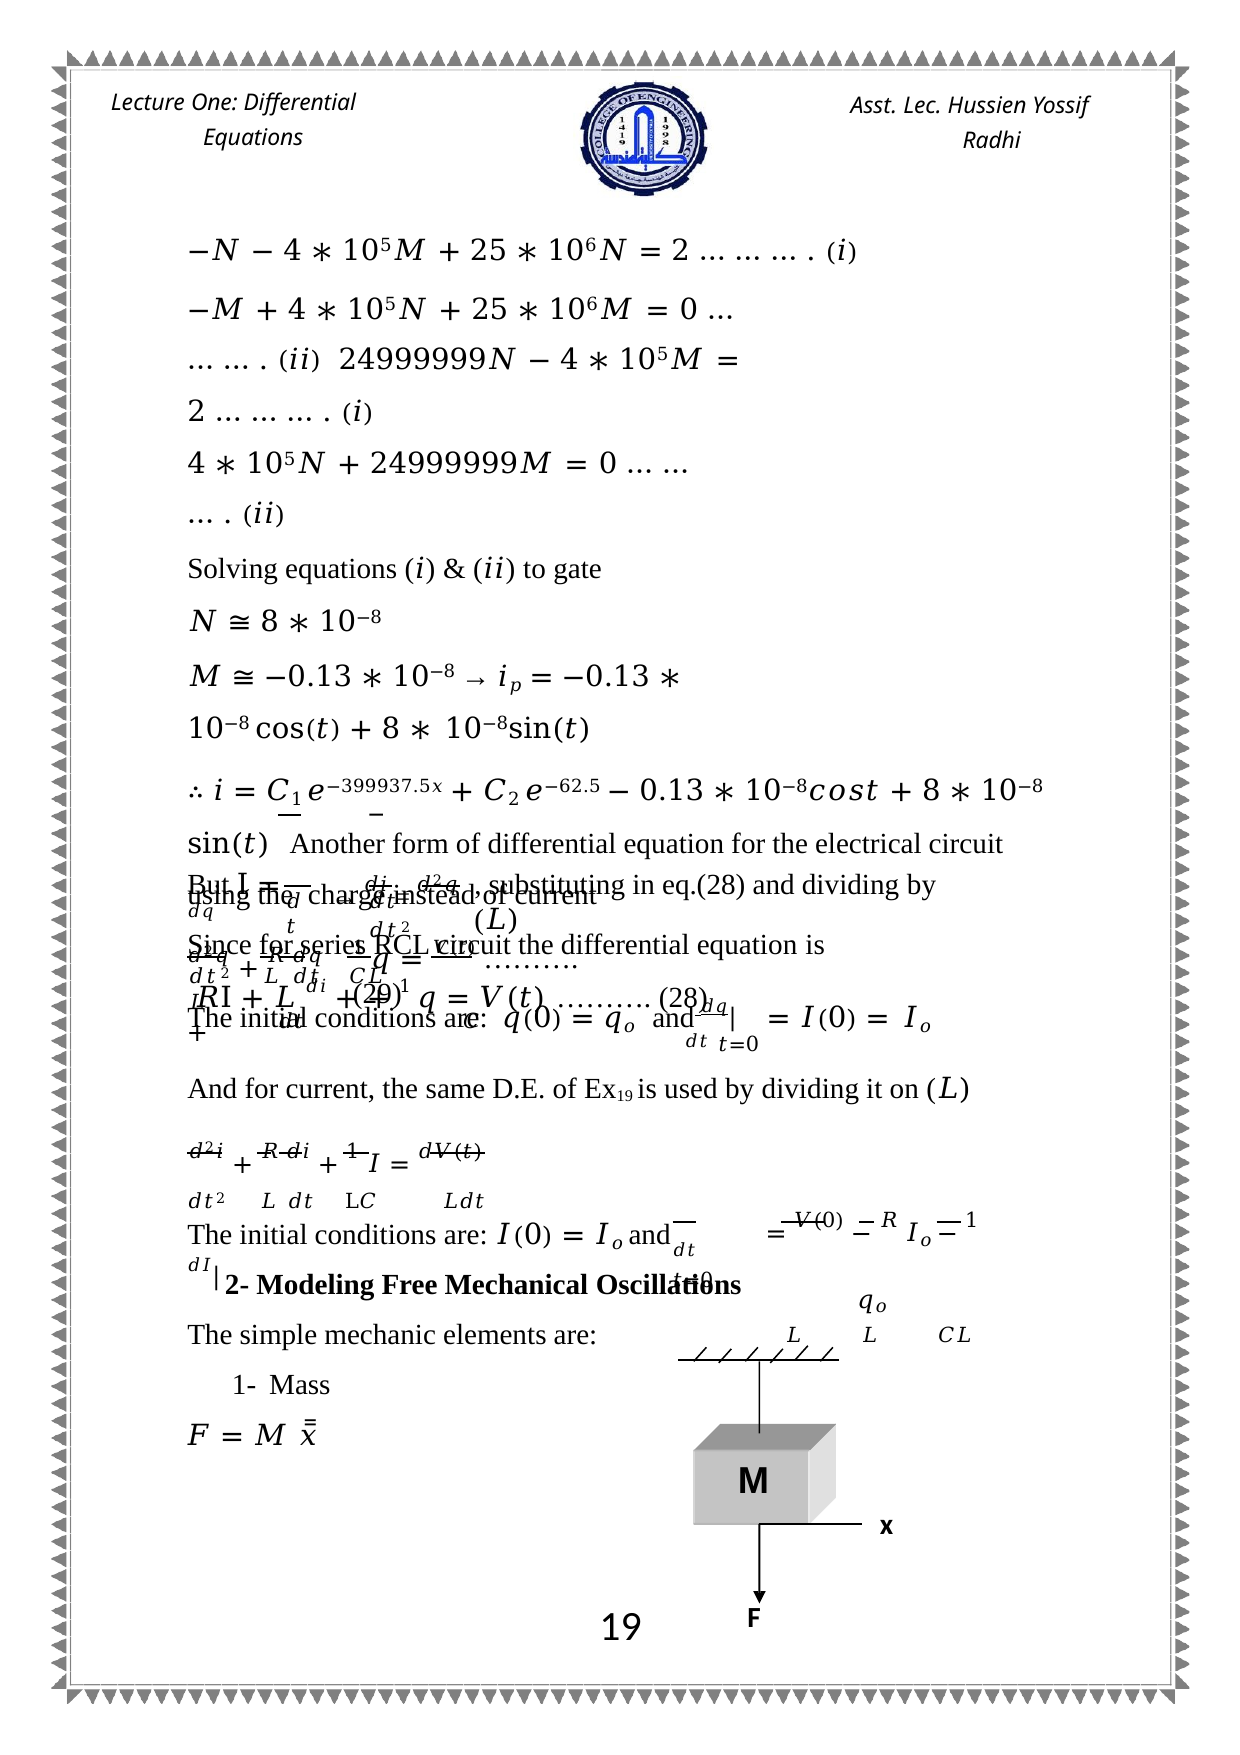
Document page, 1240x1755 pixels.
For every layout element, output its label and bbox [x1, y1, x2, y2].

text_box [51, 49, 1190, 1704]
